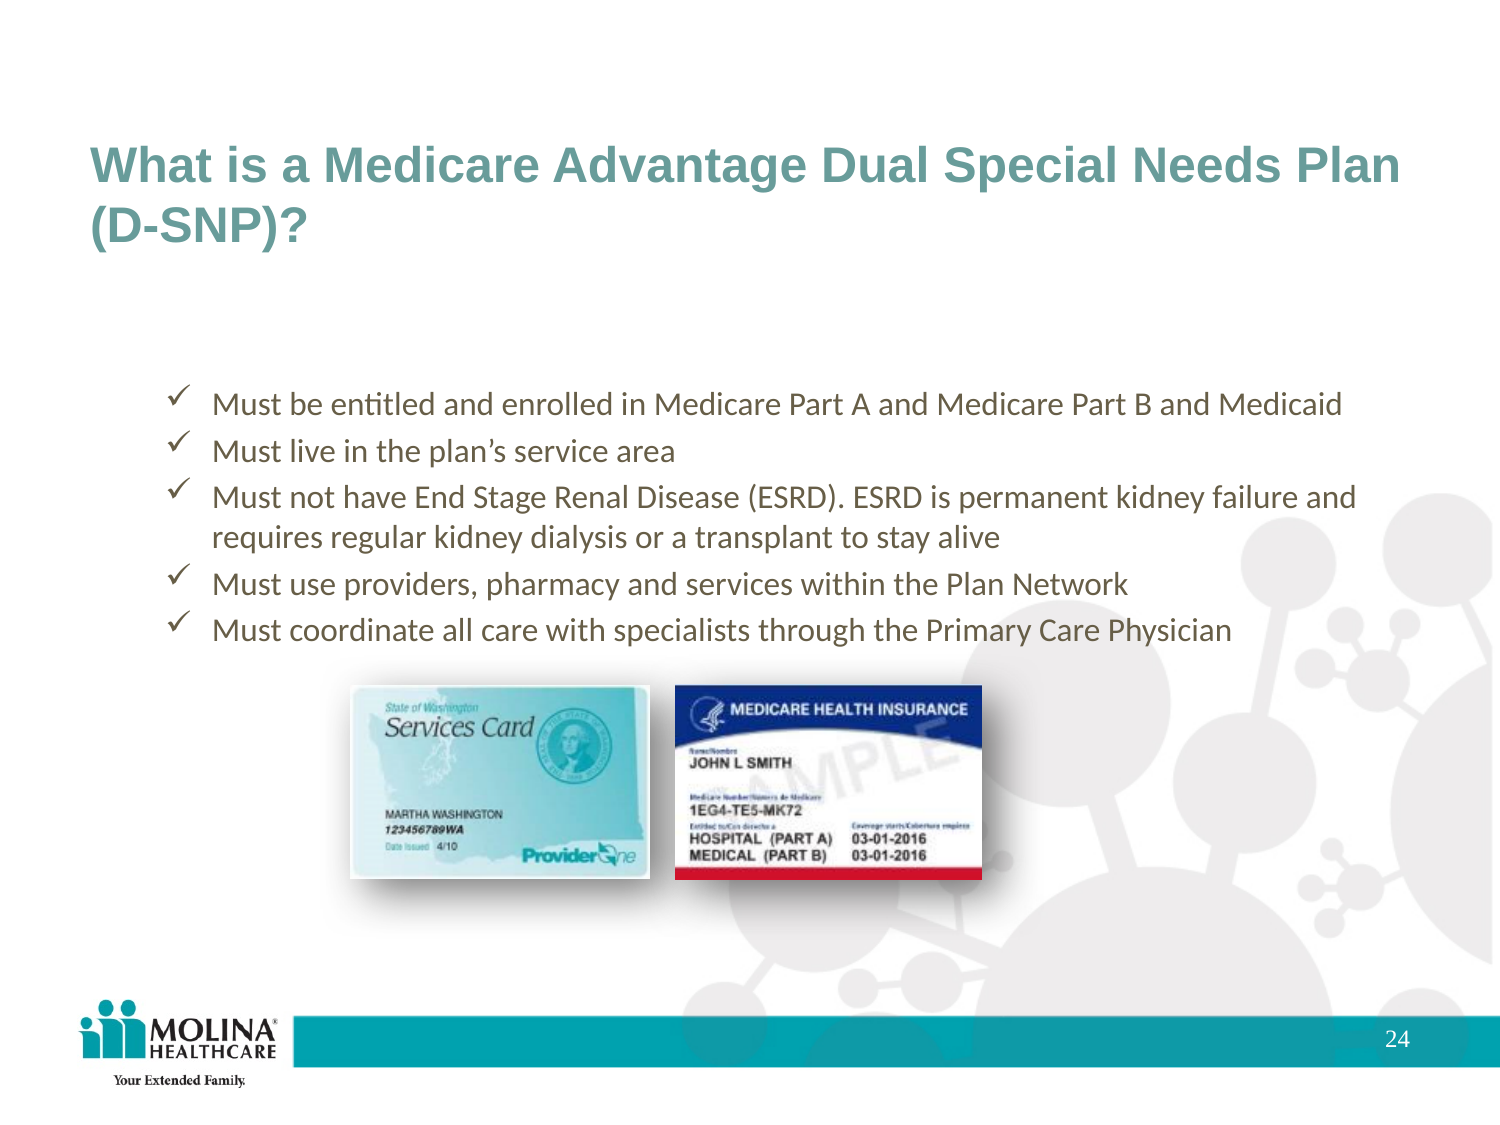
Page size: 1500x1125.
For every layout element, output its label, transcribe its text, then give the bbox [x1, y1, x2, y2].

picture [0, 0, 1500, 1125]
slide_number 24 [1074, 1012, 1425, 1063]
title What is a Medicare Advantage Dual Special Needs Plan (D-SNP)? [75, 125, 1425, 275]
list Must be entitled and enrolled in Medicare Part A and Medicare Part B and Medicaid Must live in the plan’s service area Must not have End Stage Renal Disease (ESRD). ESRD is permanent kidney failure and requires regular kidney dialysis or a transplant to stay alive Must use providers, pharmacy and services within the Plan Network Must coordinate all care with specialists through the Primary Care Physician [75, 375, 1425, 857]
